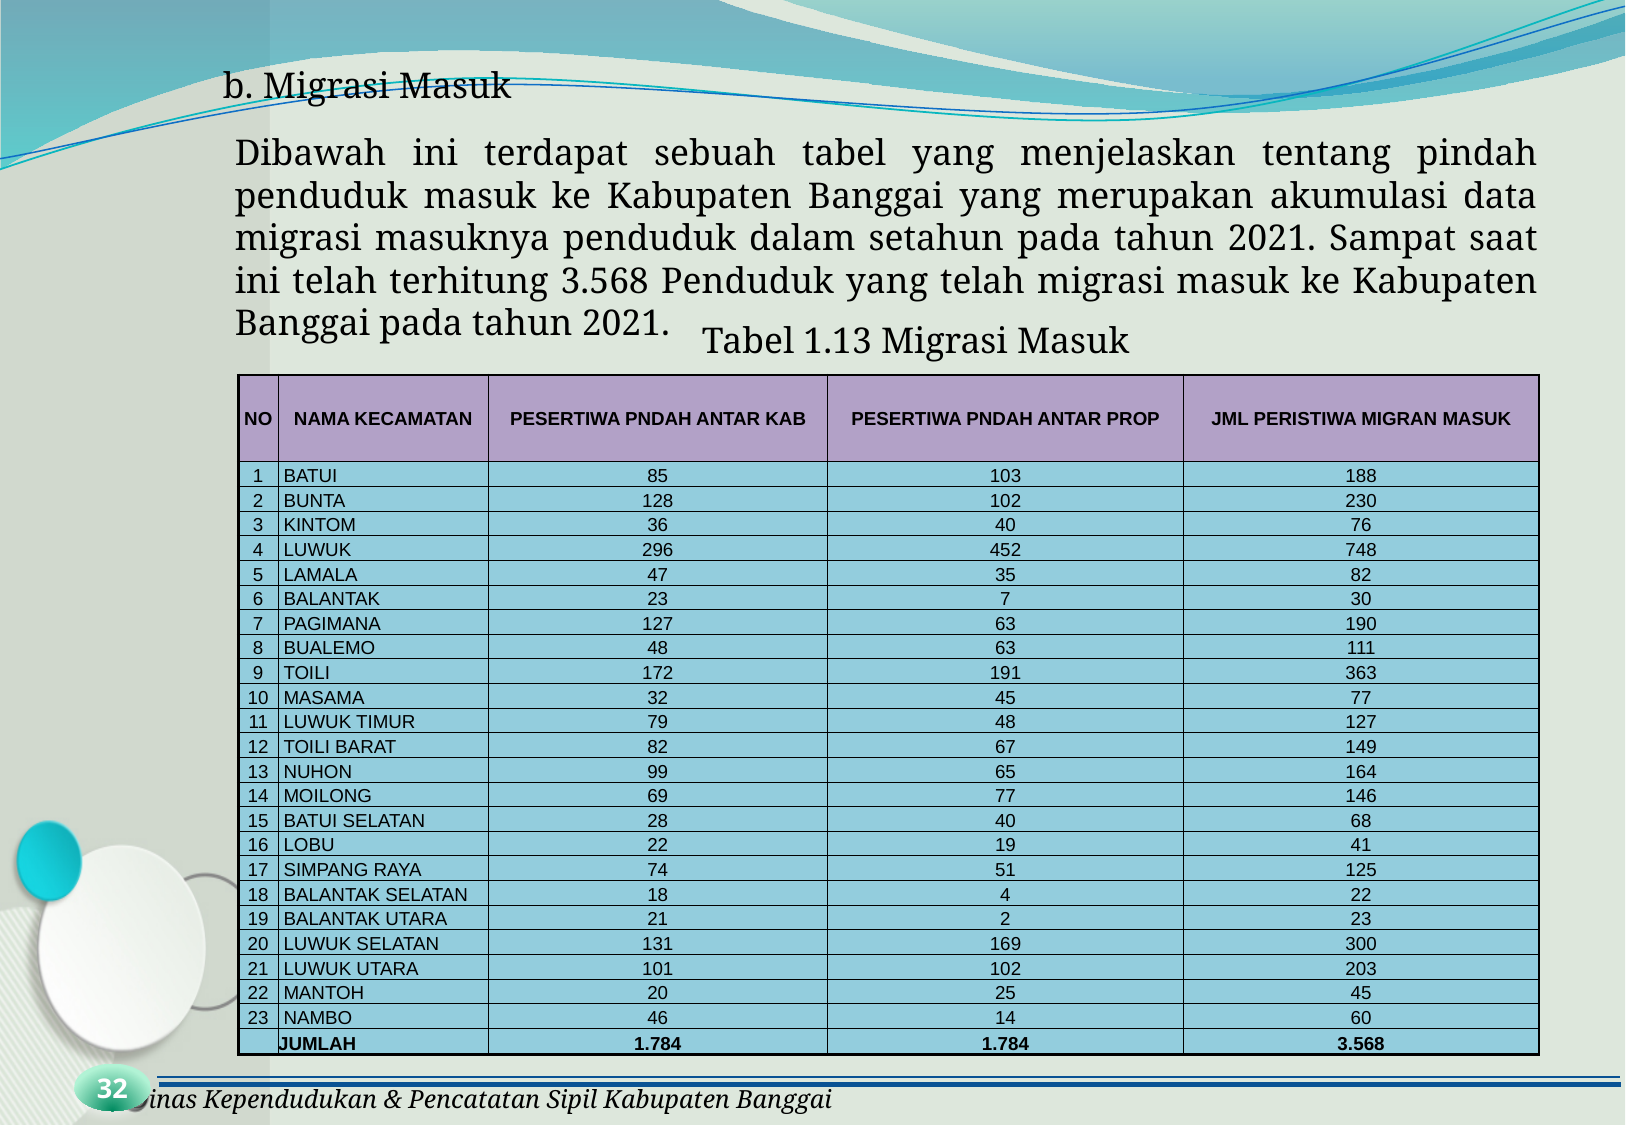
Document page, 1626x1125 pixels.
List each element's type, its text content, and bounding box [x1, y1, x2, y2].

table_cell 6 [240, 586, 278, 609]
table_header NAMA KECAMATAN [279, 376, 488, 461]
table_cell [240, 1029, 278, 1053]
text_box 32 [74, 1063, 151, 1112]
picture [1, 0, 1595, 150]
table_cell MANTOH [279, 980, 488, 1003]
table_cell 74 [489, 856, 827, 880]
table_cell 65 [828, 758, 1183, 782]
table_cell 18 [489, 881, 827, 905]
table_cell 188 [1184, 462, 1538, 486]
table_cell 25 [828, 980, 1183, 1003]
table_cell 32 [489, 684, 827, 708]
table_cell 19 [828, 832, 1183, 855]
table_cell 13 [240, 758, 278, 782]
table_cell 79 [489, 709, 827, 732]
table_cell TOILI [279, 659, 488, 683]
table_cell 28 [489, 807, 827, 831]
table_cell 23 [489, 586, 827, 609]
table_cell TOILI BARAT [279, 733, 488, 757]
table_cell 190 [1184, 610, 1538, 634]
table_cell 77 [828, 783, 1183, 806]
table_cell LUWUK TIMUR [279, 709, 488, 732]
table_cell BALANTAK SELATAN [279, 881, 488, 905]
table_cell 30 [1184, 586, 1538, 609]
table_cell 99 [489, 758, 827, 782]
table_cell 1.784 [489, 1029, 827, 1053]
picture [179, 112, 220, 120]
table_cell 63 [828, 610, 1183, 634]
table_cell 35 [828, 561, 1183, 585]
table_cell 102 [828, 955, 1183, 979]
table_cell 127 [1184, 709, 1538, 732]
table_cell SIMPANG RAYA [279, 856, 488, 880]
table_cell 4 [240, 536, 278, 560]
table_cell 48 [828, 709, 1183, 732]
table_cell MASAMA [279, 684, 488, 708]
picture [912, 100, 1274, 119]
table_cell LUWUK SELATAN [279, 930, 488, 954]
table_cell MOILONG [279, 783, 488, 806]
table_cell 45 [828, 684, 1183, 708]
table_cell 172 [489, 659, 827, 683]
table_cell 82 [1184, 561, 1538, 585]
table_cell 2 [240, 487, 278, 511]
table_cell 40 [828, 512, 1183, 535]
table_cell 3.568 [1184, 1029, 1538, 1053]
table_cell 125 [1184, 856, 1538, 880]
table_cell 203 [1184, 955, 1538, 979]
table_cell 85 [489, 462, 827, 486]
picture [14, 150, 53, 163]
text_box Dibawah ini terdapat sebuah tabel yang menjelaskan tentang pindah penduduk masuk ke Kabupaten Banggai yang merupakan akumulasi data migrasi masuknya penduduk dalam setahun pada tahun 2021. Sampat saat ini telah terhitung 3.568 Penduduk yang telah migrasi masuk ke Kabupaten Banggai pada tahun 2021. [221, 123, 1552, 350]
picture [0, 8, 1626, 1125]
table_cell 8 [240, 635, 278, 658]
table_cell 101 [489, 955, 827, 979]
table_header JML PERISTIWA MIGRAN MASUK [1184, 376, 1538, 461]
table_cell LUWUK UTARA [279, 955, 488, 979]
table_cell 12 [240, 733, 278, 757]
table_cell 18 [240, 881, 278, 905]
table_cell 5 [240, 561, 278, 585]
table_cell 748 [1184, 536, 1538, 560]
picture [525, 80, 636, 87]
table_cell 1.784 [828, 1029, 1183, 1053]
table_cell LOBU [279, 832, 488, 855]
table_cell 128 [489, 487, 827, 511]
table_cell 103 [828, 462, 1183, 486]
text_box Dinas Kependudukan & Pencatatan Sipil Kabupaten Banggai [130, 1076, 847, 1121]
table_cell 111 [1184, 635, 1538, 658]
table_cell 127 [489, 610, 827, 634]
table_cell 21 [240, 955, 278, 979]
table_cell 146 [1184, 783, 1538, 806]
table_cell 69 [489, 783, 827, 806]
table_cell 40 [828, 807, 1183, 831]
table_cell 17 [240, 856, 278, 880]
table_cell BUNTA [279, 487, 488, 511]
table_cell 14 [828, 1004, 1183, 1028]
text_box b. Migrasi Masuk [209, 56, 525, 112]
table_cell 46 [489, 1004, 827, 1028]
table_cell 21 [489, 906, 827, 929]
table_cell 452 [828, 536, 1183, 560]
table_cell 23 [240, 1004, 278, 1028]
table_cell 149 [1184, 733, 1538, 757]
table_cell 45 [1184, 980, 1538, 1003]
table_cell BUALEMO [279, 635, 488, 658]
table_cell 102 [828, 487, 1183, 511]
table_cell BATUI [279, 462, 488, 486]
table_cell 63 [828, 635, 1183, 658]
table_cell 7 [828, 586, 1183, 609]
table_cell 51 [828, 856, 1183, 880]
table_cell 16 [240, 832, 278, 855]
table_cell LAMALA [279, 561, 488, 585]
table_cell 230 [1184, 487, 1538, 511]
table_cell 77 [1184, 684, 1538, 708]
table_cell 9 [240, 659, 278, 683]
table_cell NUHON [279, 758, 488, 782]
text_box Tabel 1.13 Migrasi Masuk [688, 311, 1143, 368]
table_cell 11 [240, 709, 278, 732]
table_cell BALANTAK [279, 586, 488, 609]
table_header PESERTIWA PNDAH ANTAR KAB [489, 376, 827, 461]
table_cell 15 [240, 807, 278, 831]
table_cell 164 [1184, 758, 1538, 782]
table_cell 47 [489, 561, 827, 585]
table_cell 48 [489, 635, 827, 658]
table_cell 4 [828, 881, 1183, 905]
table_cell 169 [828, 930, 1183, 954]
table_cell 6 [163, 1087, 847, 1091]
table_header NO [240, 376, 278, 461]
table_cell 191 [828, 659, 1183, 683]
table_cell 41 [1184, 832, 1538, 855]
table_cell 67 [828, 733, 1183, 757]
table_cell LUWUK [279, 536, 488, 560]
table_cell 22 [1184, 881, 1538, 905]
table_cell 19 [240, 906, 278, 929]
table_cell 22 [489, 832, 827, 855]
table_cell 22 [240, 980, 278, 1003]
table_cell 1 [240, 462, 278, 486]
table_cell 60 [1184, 1004, 1538, 1028]
table_cell 2 [828, 906, 1183, 929]
table_cell 363 [1184, 659, 1538, 683]
table_cell 20 [489, 980, 827, 1003]
table_cell NAMBO [279, 1004, 488, 1028]
picture [1444, 0, 1626, 57]
table_cell BATUI SELATAN [279, 807, 488, 831]
table_cell JUMLAH [279, 1029, 488, 1053]
table_cell 20 [240, 930, 278, 954]
table_cell 68 [1184, 807, 1538, 831]
table_cell 296 [489, 536, 827, 560]
table_cell 300 [1184, 930, 1538, 954]
table_cell 3 [240, 512, 278, 535]
table_header PESERTIWA PNDAH ANTAR PROP [828, 376, 1183, 461]
table_cell KINTOM [279, 512, 488, 535]
table_cell 131 [489, 930, 827, 954]
table_cell PAGIMANA [279, 610, 488, 634]
table_cell 82 [489, 733, 827, 757]
table_cell BALANTAK UTARA [279, 906, 488, 929]
table_cell 7 [240, 610, 278, 634]
table_cell 76 [1184, 512, 1538, 535]
table_cell 23 [1184, 906, 1538, 929]
table_cell 14 [240, 783, 278, 806]
table_cell 36 [489, 512, 827, 535]
table_cell 10 [240, 684, 278, 708]
